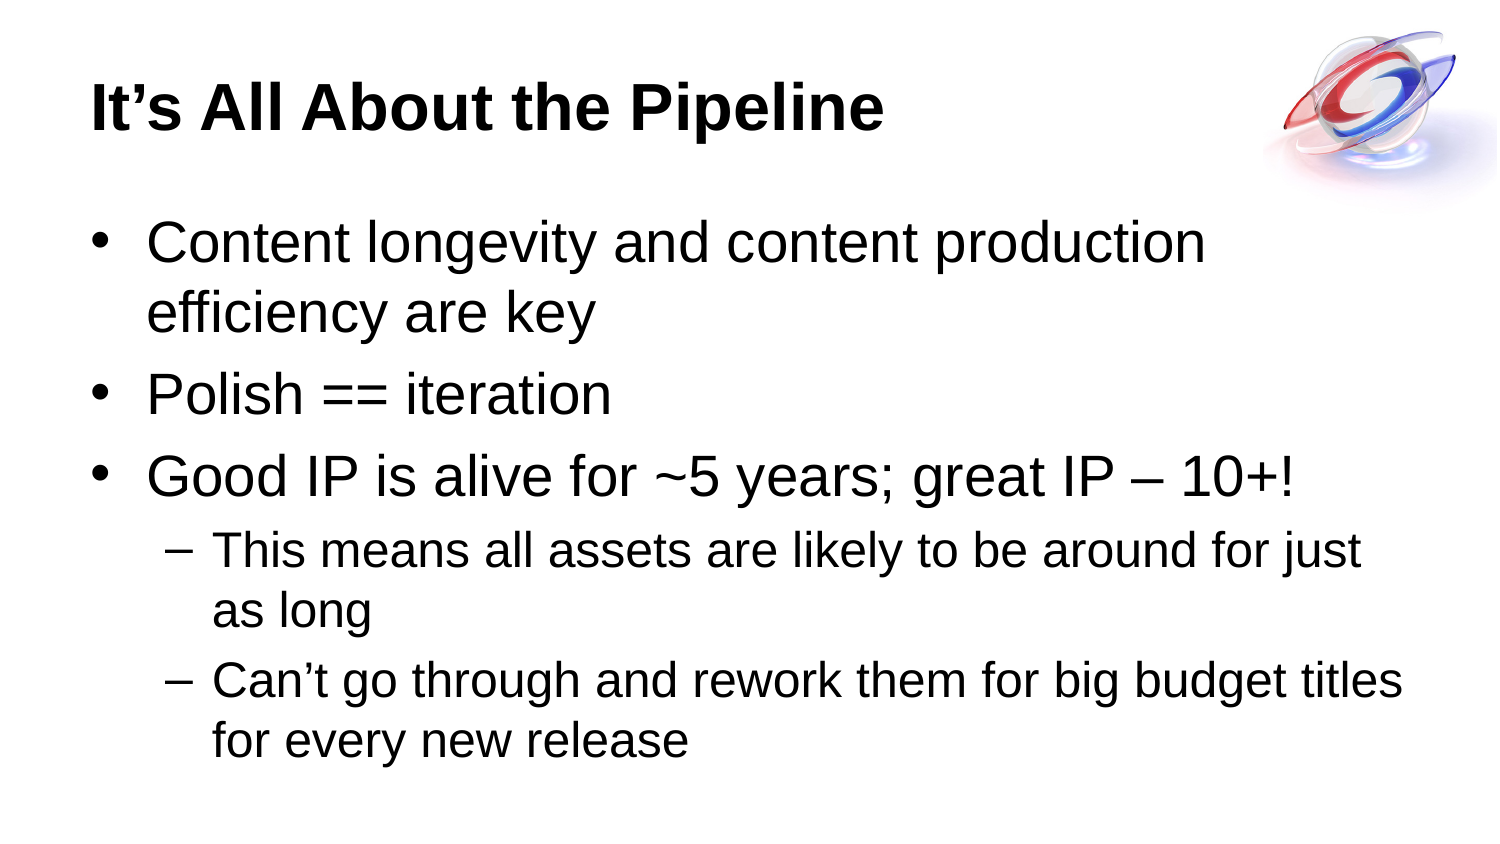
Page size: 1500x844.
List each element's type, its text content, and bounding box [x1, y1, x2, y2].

list Content longevity and content production efficiency are key Polish == iteration Good IP is alive for ~5 years; great IP – 10+! This means all assets are likely to be around for just as long Can’t go through and rework them for big budget titles for every new release [75, 196, 1425, 754]
picture [1263, 0, 1497, 234]
title It’s All About the Pipeline [75, 33, 1425, 175]
